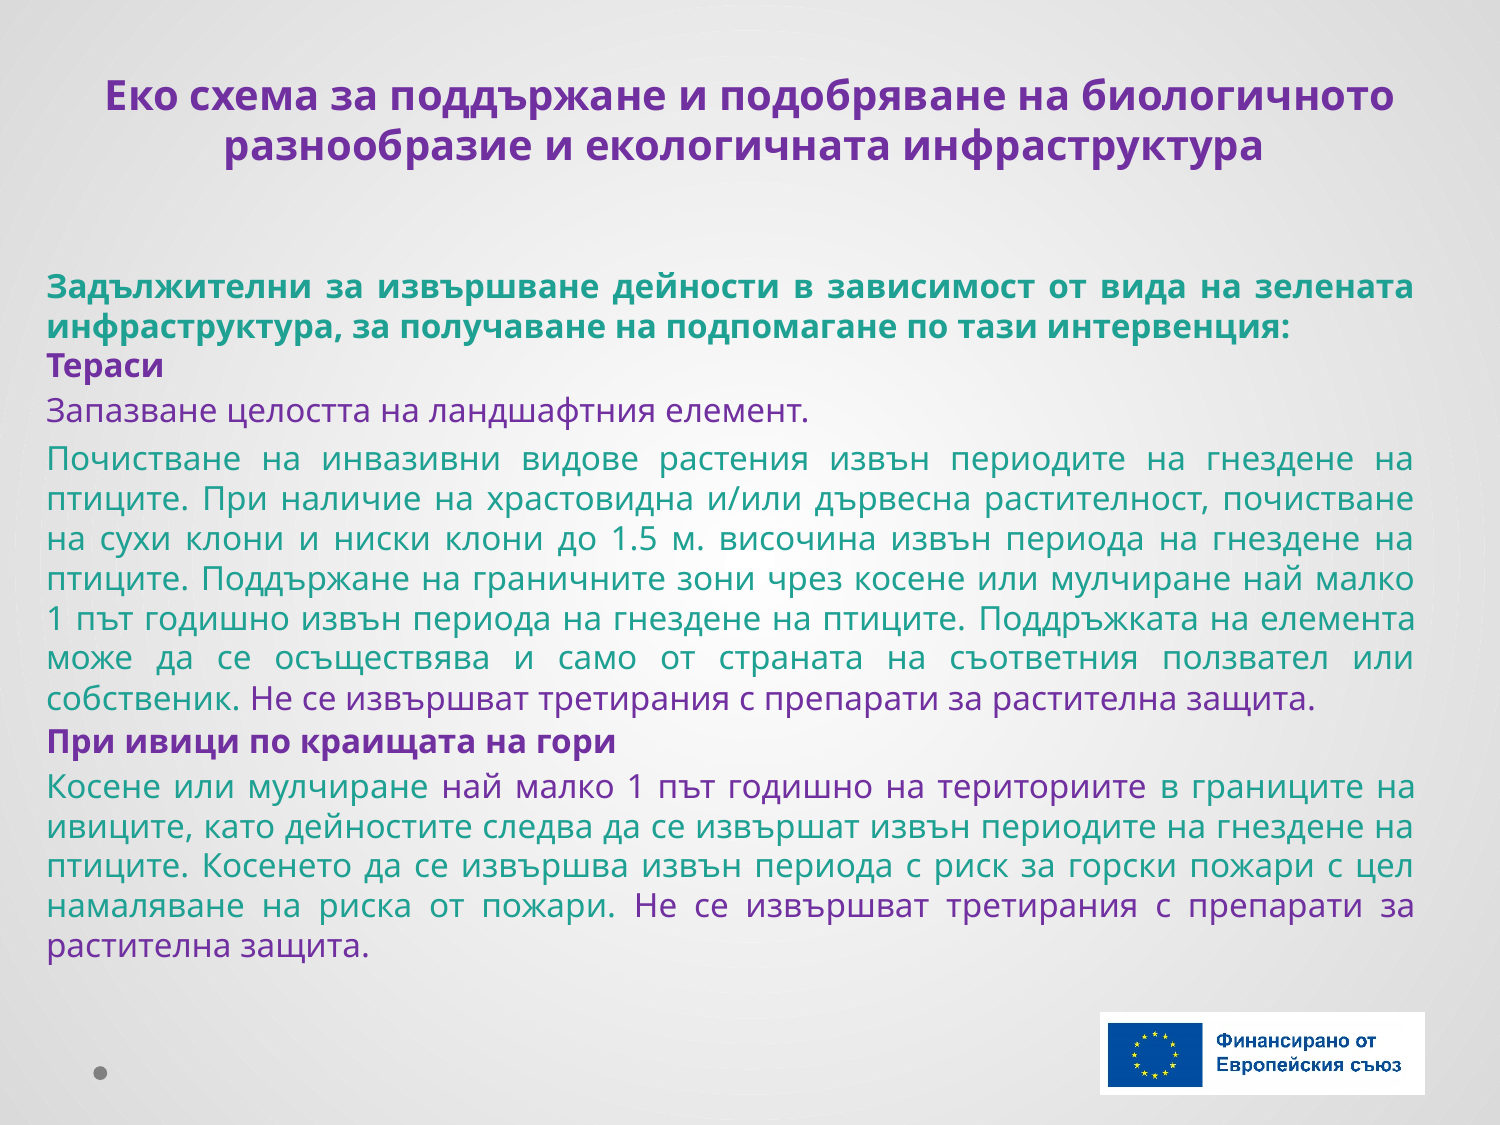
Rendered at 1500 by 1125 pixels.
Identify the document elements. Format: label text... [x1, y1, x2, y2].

text_box Еко схема за поддържане и подобряване на биологичното разнообразие и екологичната инфраструктура [68, 61, 1432, 177]
picture [1099, 1012, 1426, 1095]
text_box Задължителни за извършване дейности в зависимост от вида на зелената инфраструктура, за получаване на подпомагане по тази интервенция: Тераси Запазване целостта на ландшафтния елемент. Почистване на инвазивни видове растения извън периодите на гнездене на птиците. При наличие на храстовидна и/или дървесна растителност, почистване на сухи клони и ниски клони до 1.5 м. височина извън периода на гнездене на птиците. Поддържане на граничните зони чрез косене или мулчиране най малко 1 път годишно извън периода на гнездене на птиците. Поддръжката на елемента може да се осъществява и само от страната на съответния ползвател или собственик. Не се извършват третирания с препарати за растителна защита. При ивици по краищата на гори Косене или мулчиране най малко 1 път годишно на териториите в границите на ивиците, като дейностите следва да се извършат извън периодите на гнездене на птиците. Косенето да се извършва извън периода с риск за горски пожари с цел намаляване на риска от пожари. Не се извършват третирания с препарати за растителна защита. [31, 177, 1432, 1011]
